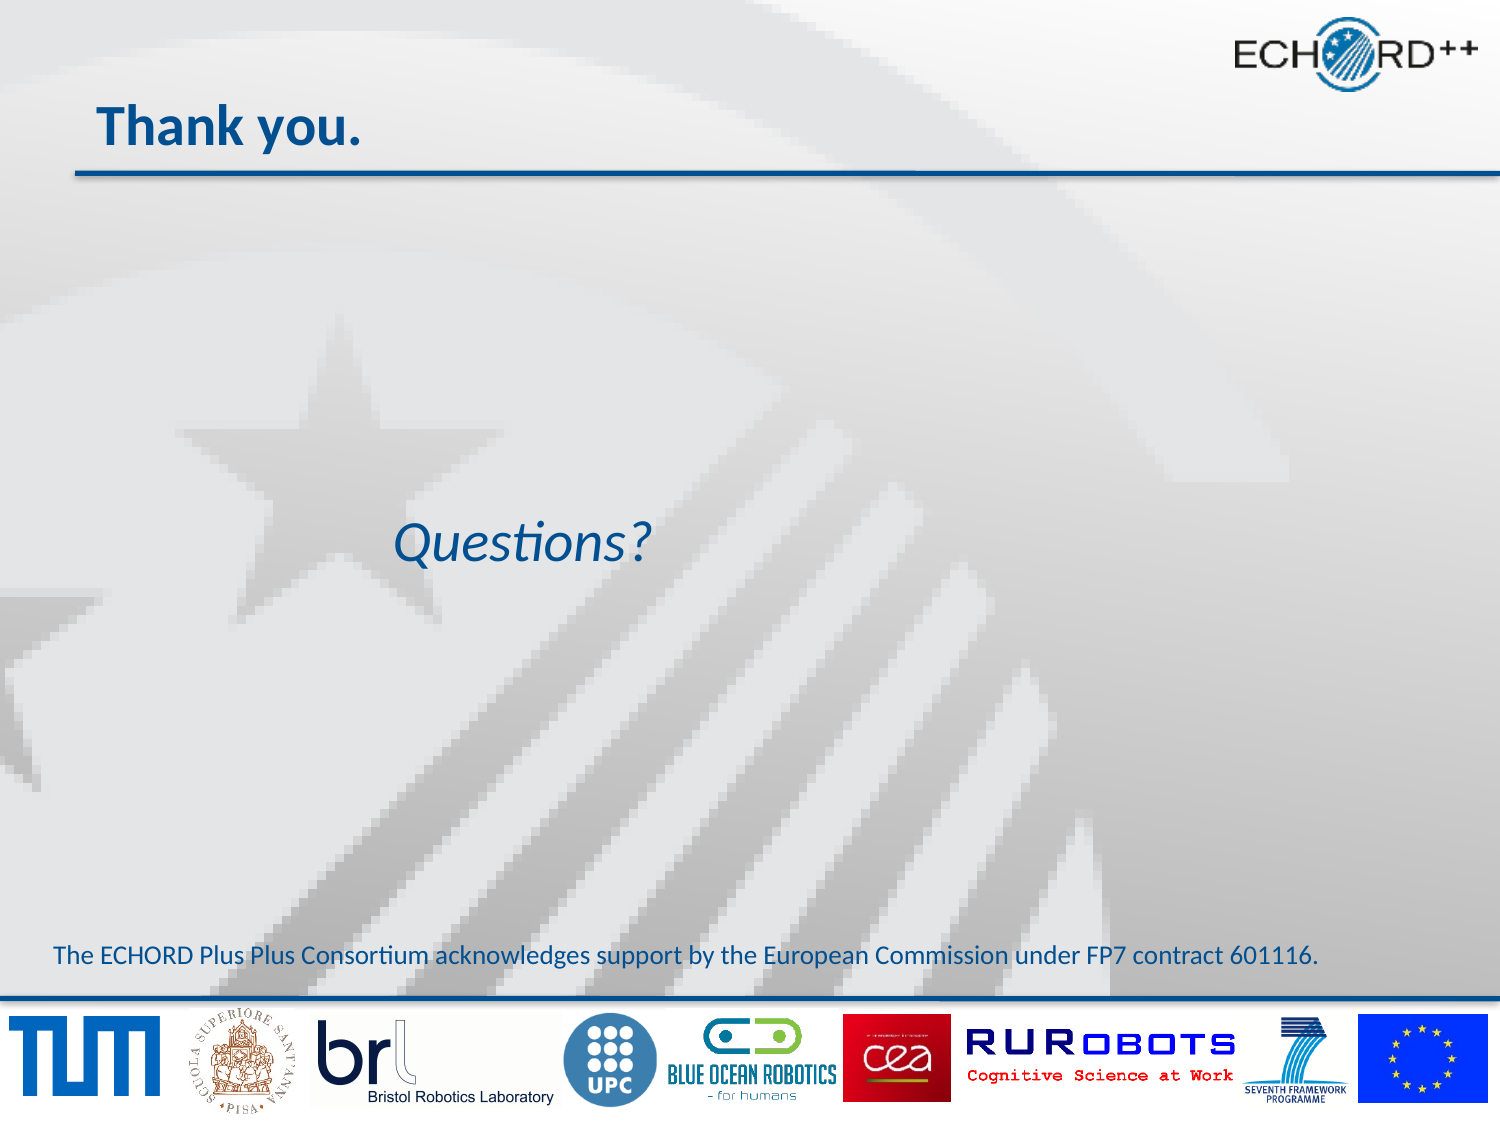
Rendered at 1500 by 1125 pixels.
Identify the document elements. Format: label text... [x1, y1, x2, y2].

picture [1358, 1014, 1488, 1103]
picture [310, 1007, 840, 1113]
text_box Questions? [378, 503, 1461, 758]
picture [1235, 17, 1478, 92]
picture [843, 1014, 952, 1103]
text_box Thank you. [81, 88, 1438, 166]
picture [188, 1008, 296, 1114]
picture [9, 1016, 160, 1096]
text_box The ECHORD Plus Plus Consortium acknowledges support by the European Commission under FP7 contract 601116. [38, 930, 1478, 978]
text_box [0, 1008, 1500, 1125]
picture [966, 1012, 1354, 1108]
